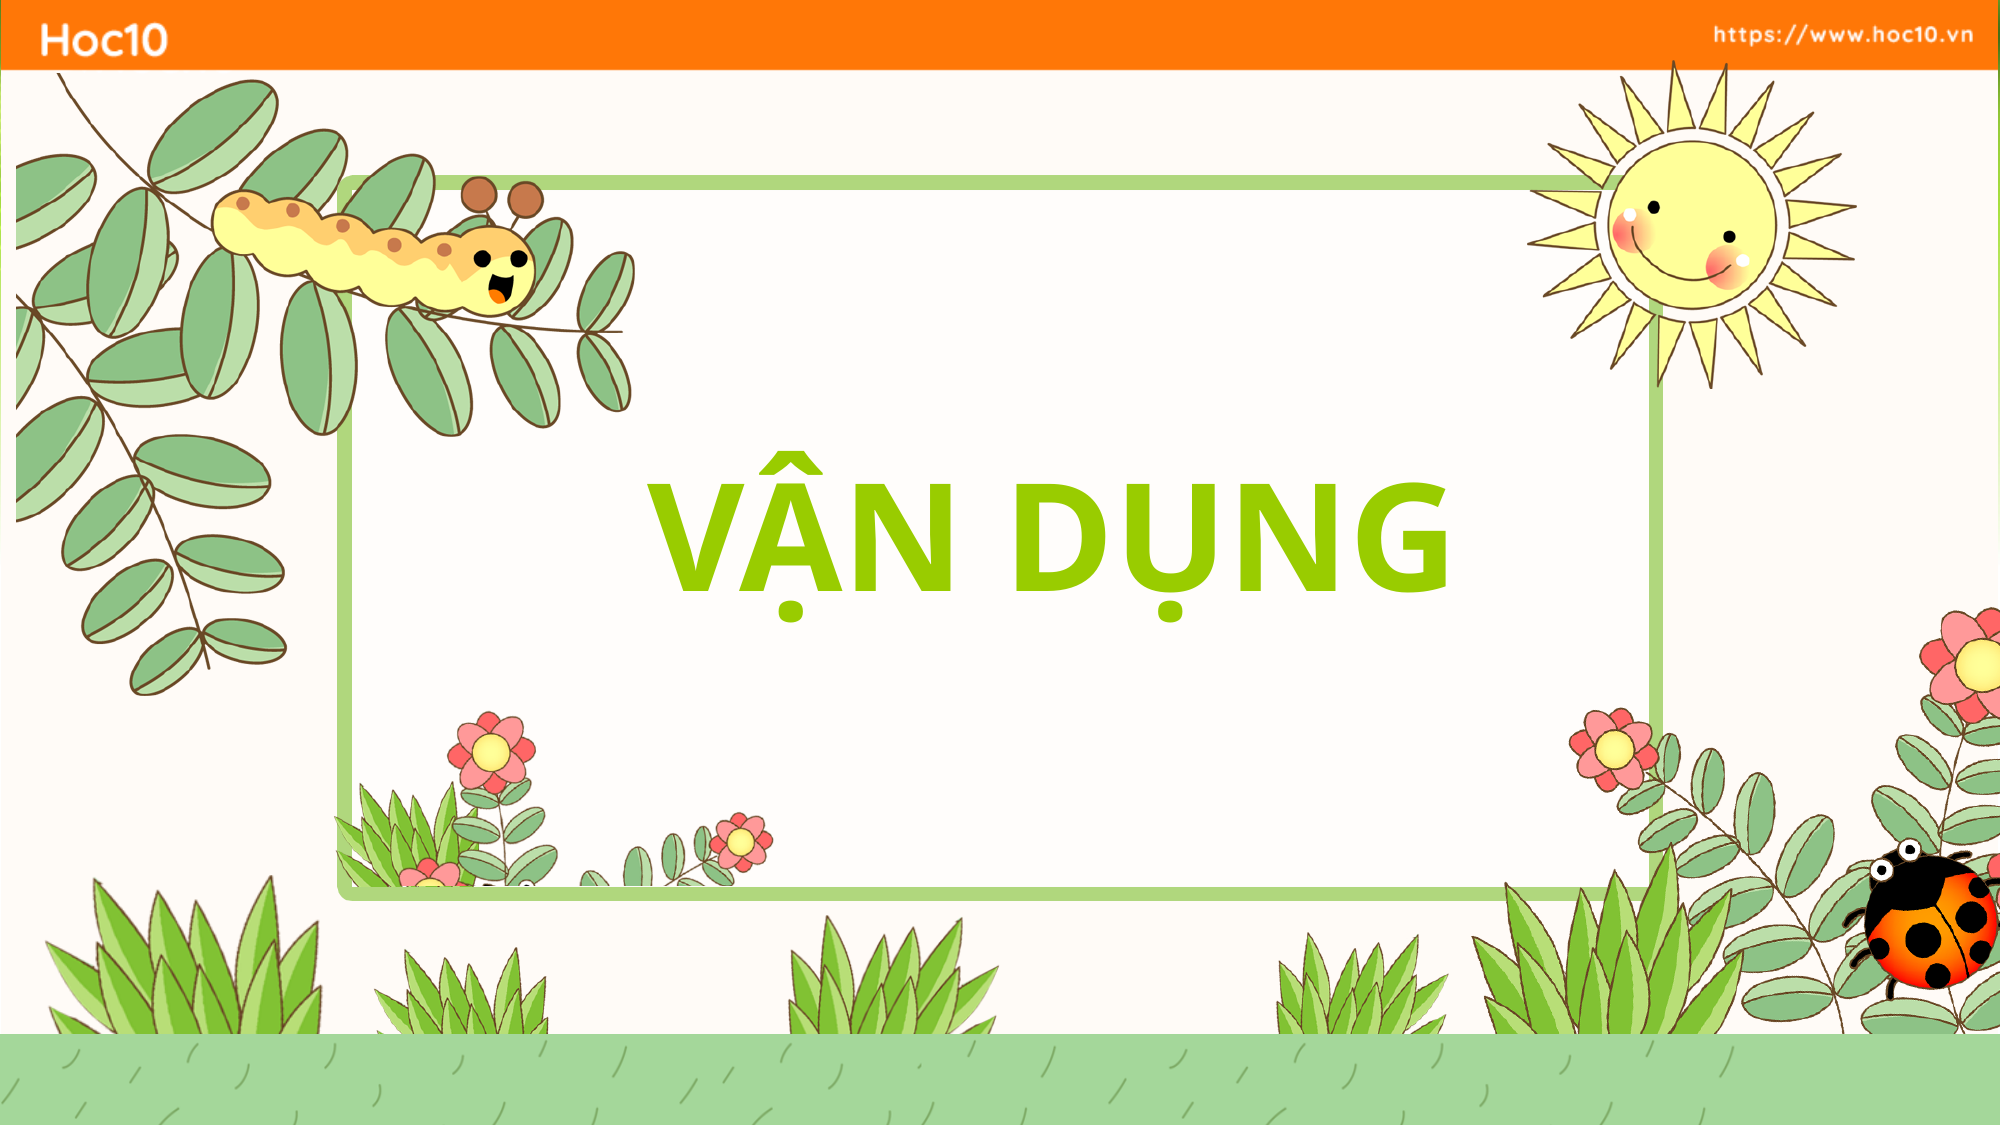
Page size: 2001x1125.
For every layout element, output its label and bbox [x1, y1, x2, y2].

picture [0, 0, 2000, 606]
text_box [0, 606, 2000, 1125]
